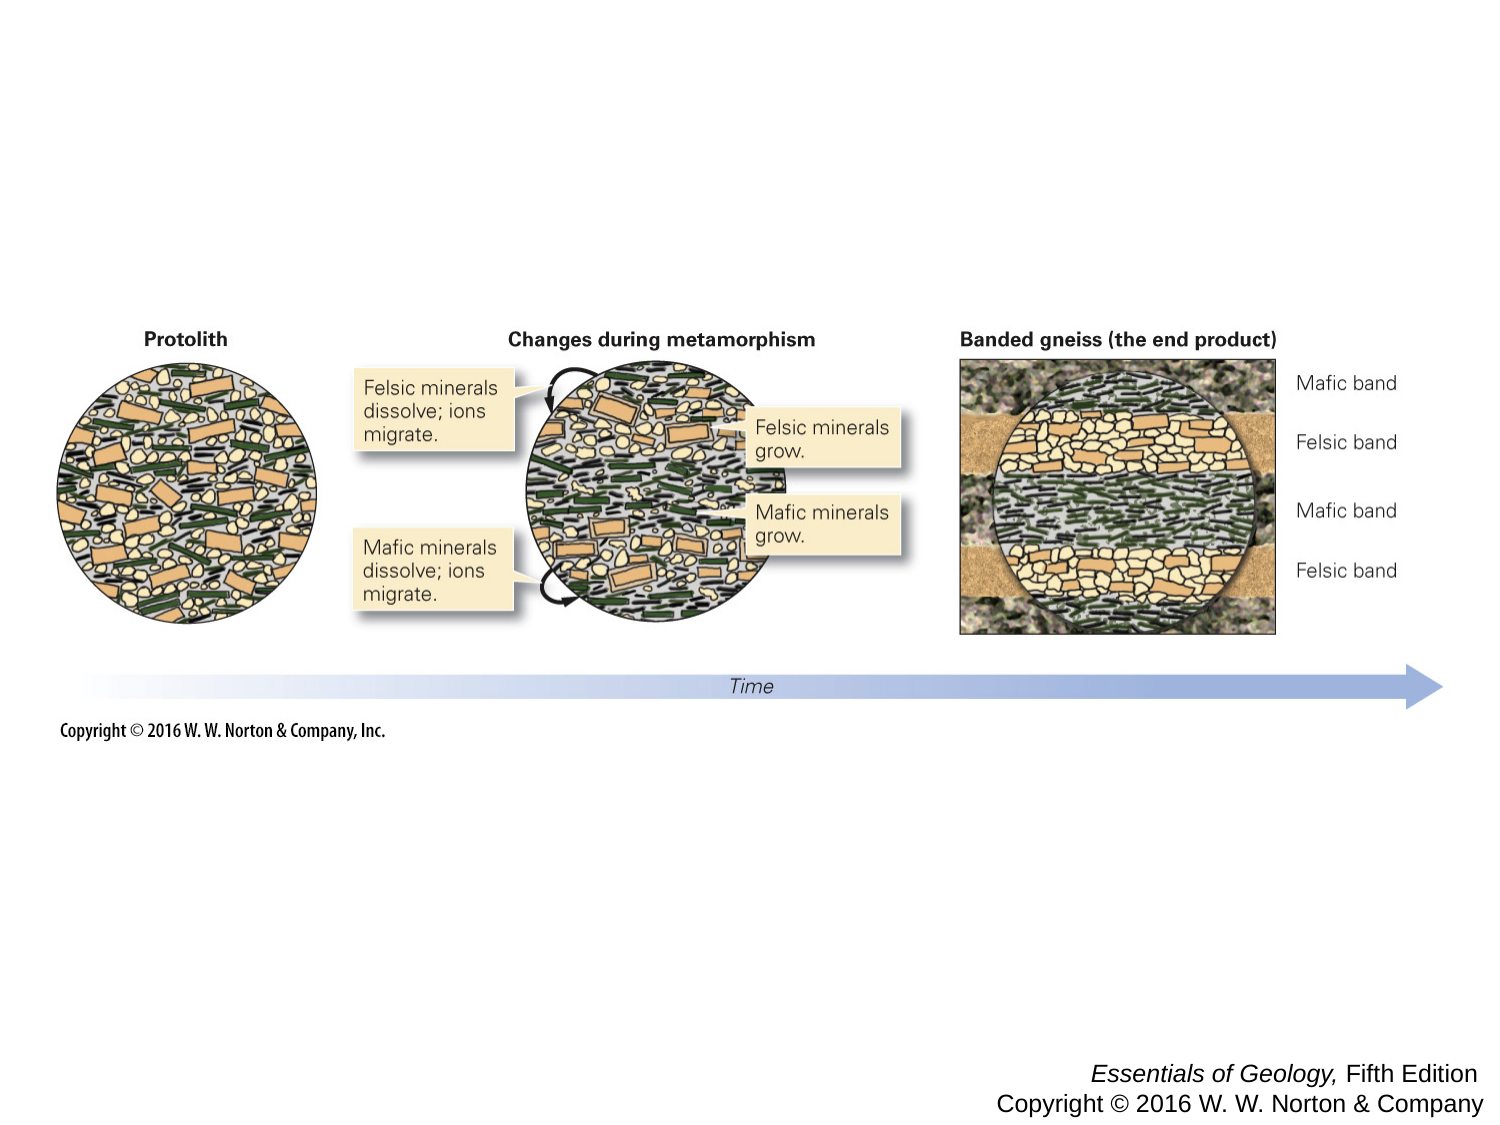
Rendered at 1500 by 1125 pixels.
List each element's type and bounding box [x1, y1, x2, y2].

picture [49, 317, 1451, 746]
